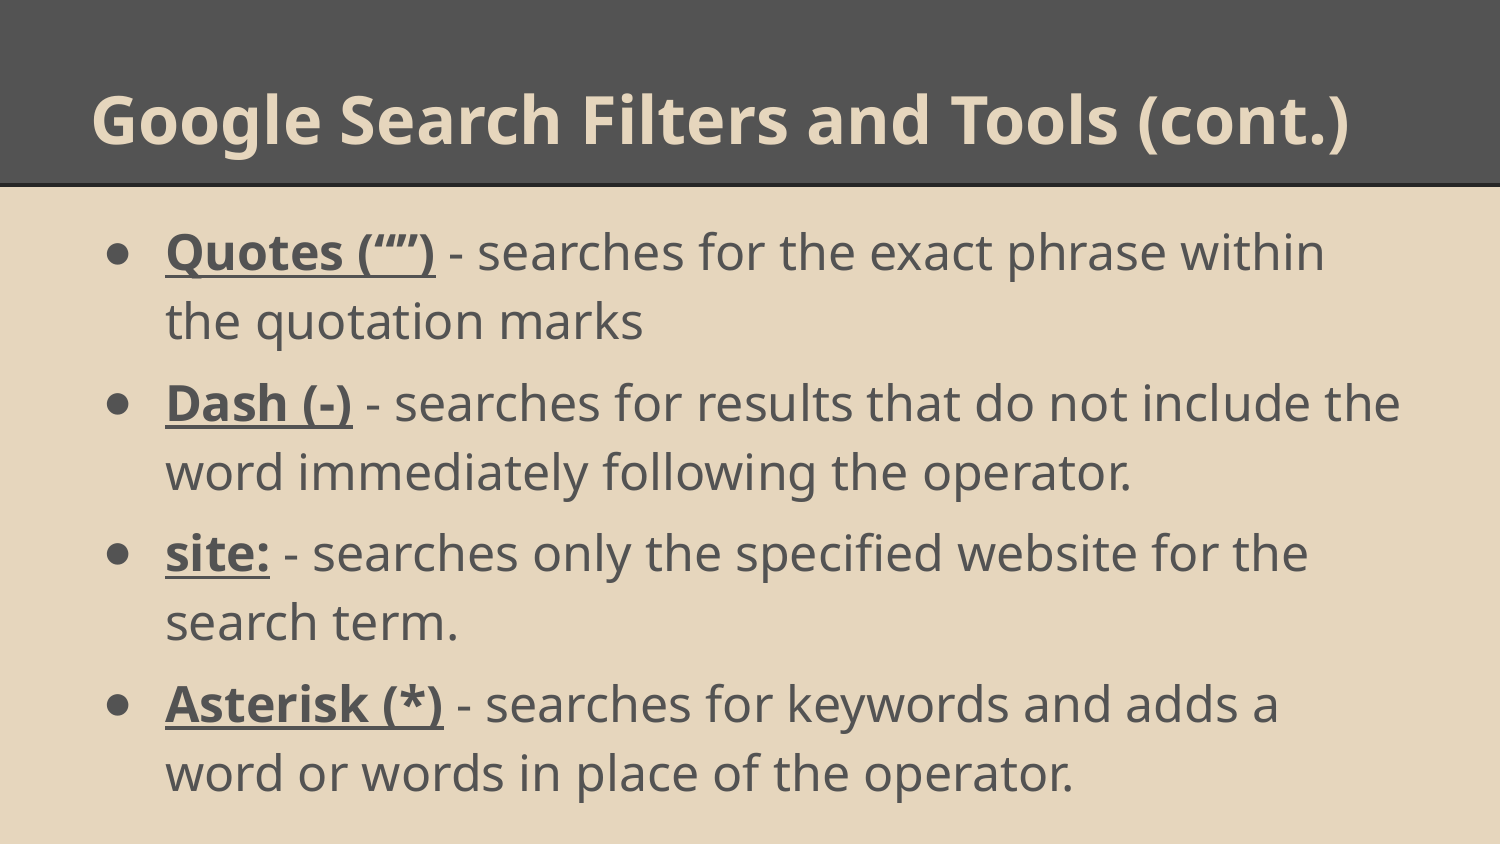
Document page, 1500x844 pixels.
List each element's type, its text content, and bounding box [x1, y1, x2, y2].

list Quotes (“”) - searches for the exact phrase within the quotation marks Dash (-) - searches for results that do not include the word immediately following the operator. site: - searches only the specified website for the search term. Asterisk (*) - searches for keywords and adds a word or words in place of the operator. [75, 196, 1425, 837]
title Google Search Filters and Tools (cont.) [75, 32, 1425, 173]
